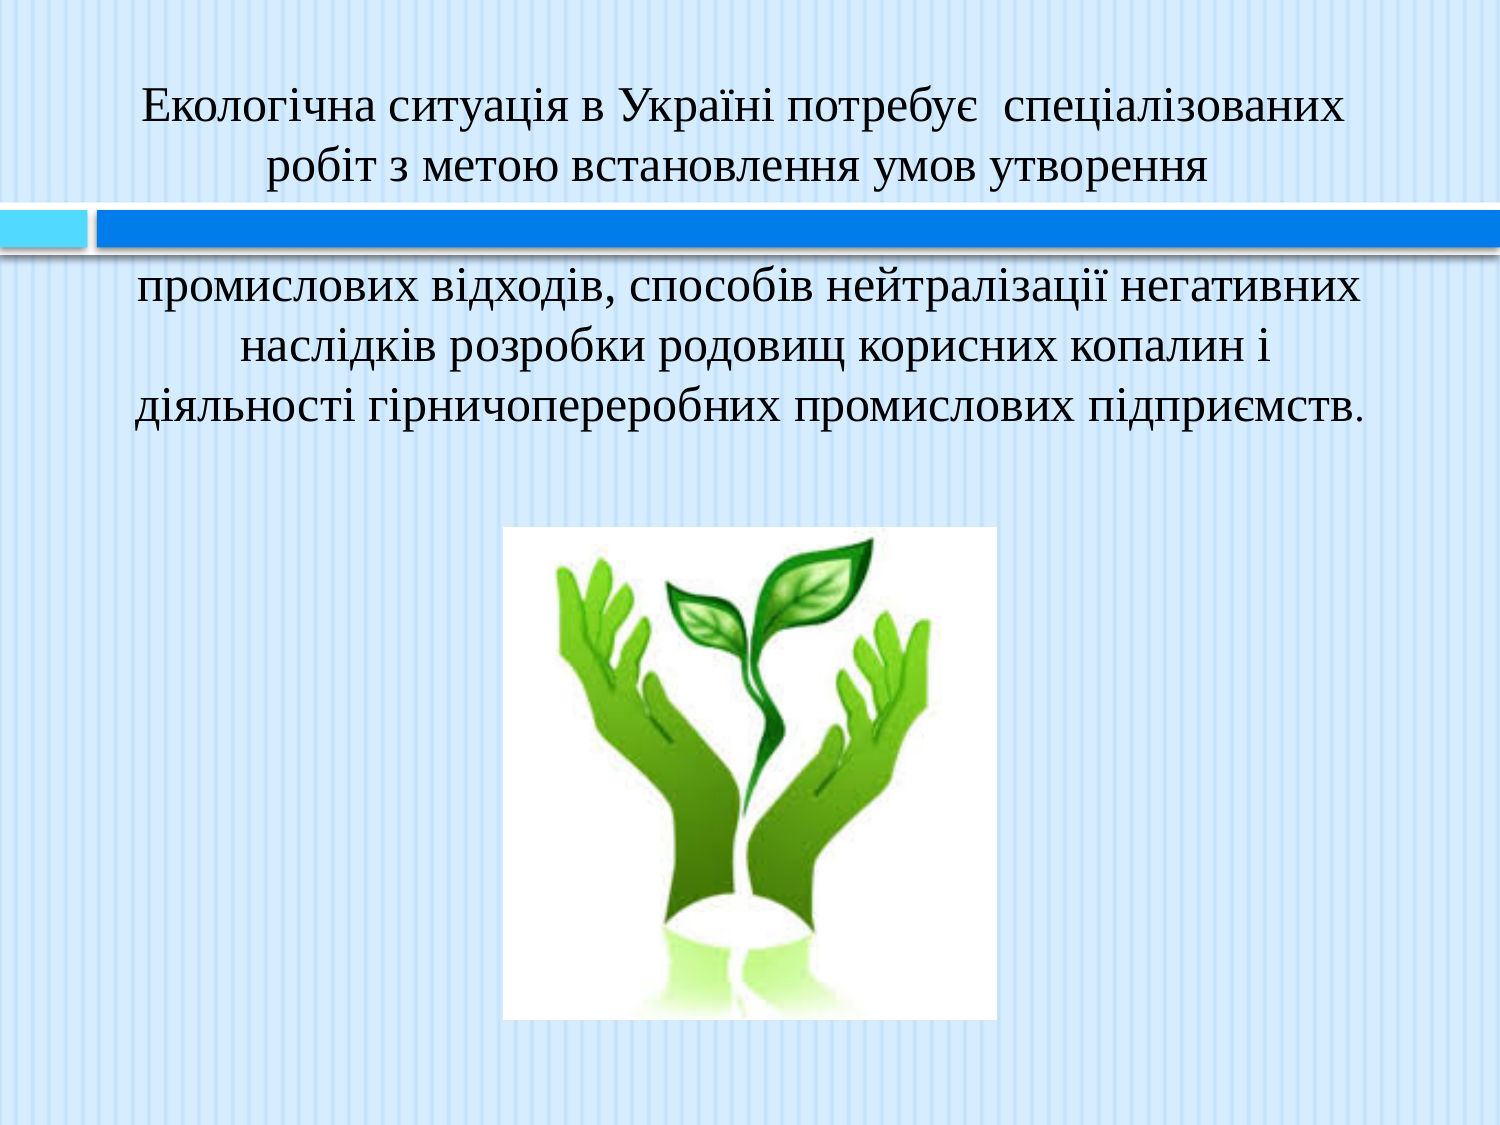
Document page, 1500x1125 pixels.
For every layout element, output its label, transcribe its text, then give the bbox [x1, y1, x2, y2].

title Екологічна ситуація в Україні потребує спеціалізованих робіт з метою встановлення умов утворення промислових відходів, способів нейтралізації негативних наслідків розробки родовищ корисних копалин і діяльності гірничопереробних промислових підприємств. [117, 0, 1383, 504]
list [503, 526, 997, 1020]
